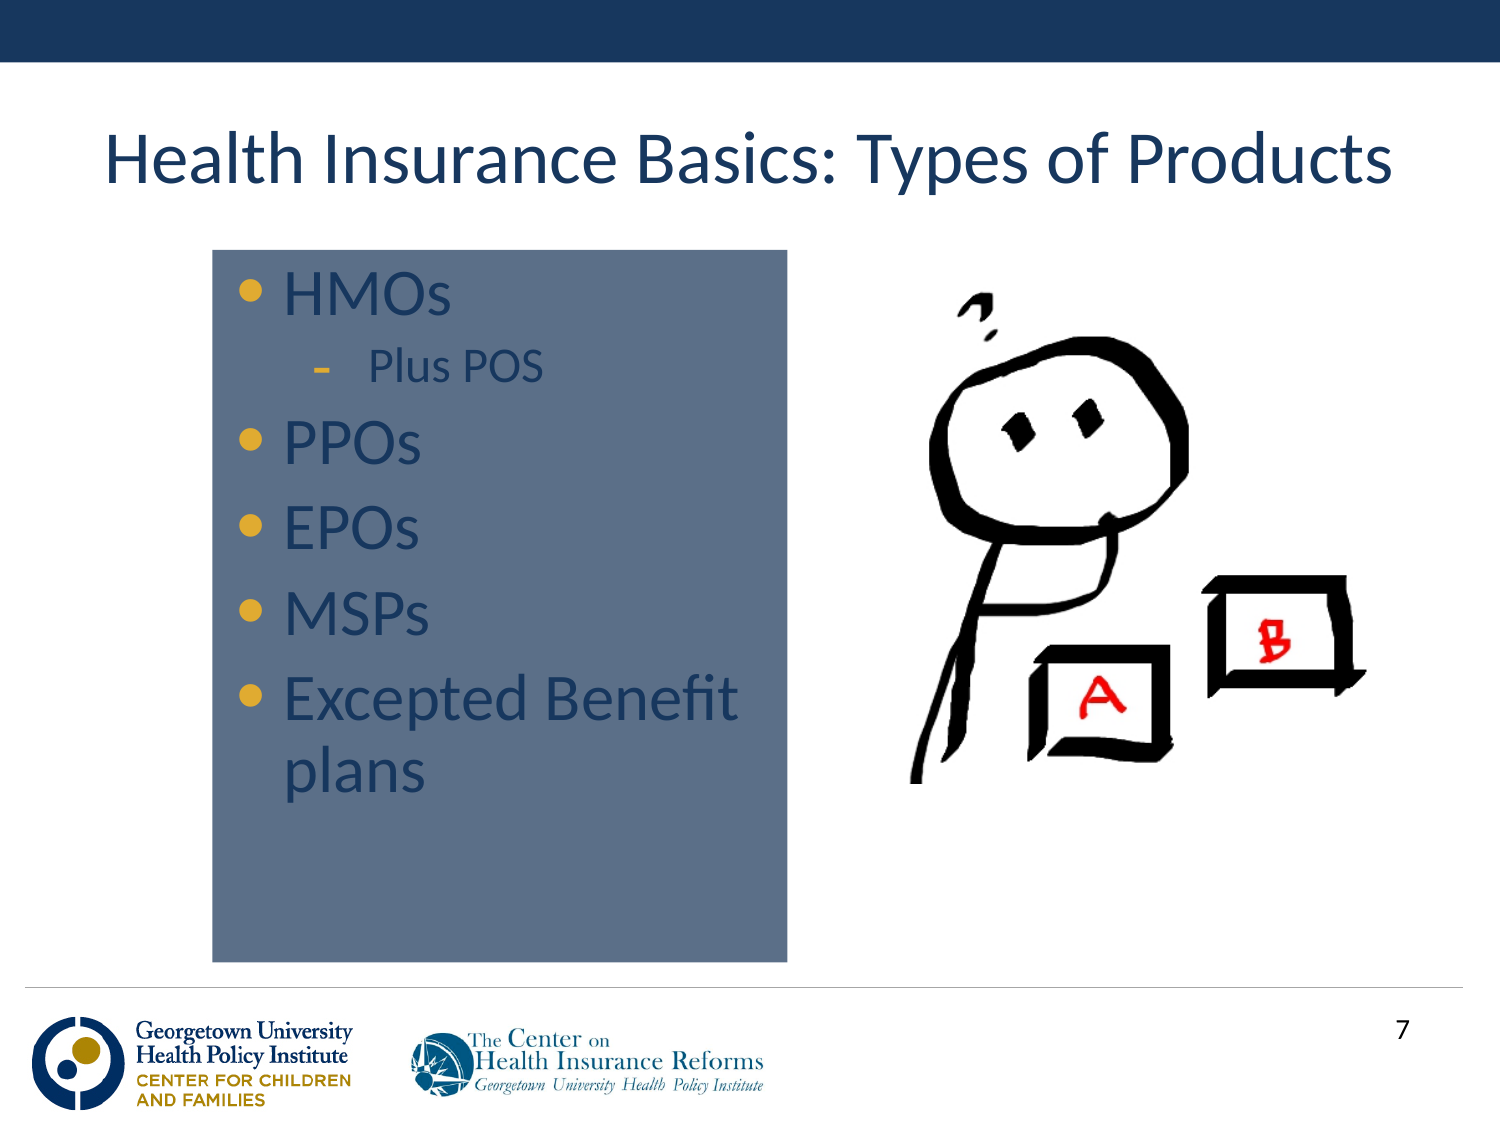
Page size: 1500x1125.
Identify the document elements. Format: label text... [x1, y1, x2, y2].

title Health Insurance Basics: Types of Products [75, 75, 1425, 233]
picture [887, 287, 1384, 784]
list HMOs Plus POS PPOs EPOs MSPs Excepted Benefit plans [212, 249, 788, 963]
picture [3, 1003, 783, 1125]
slide_number 7 [1337, 1002, 1425, 1063]
